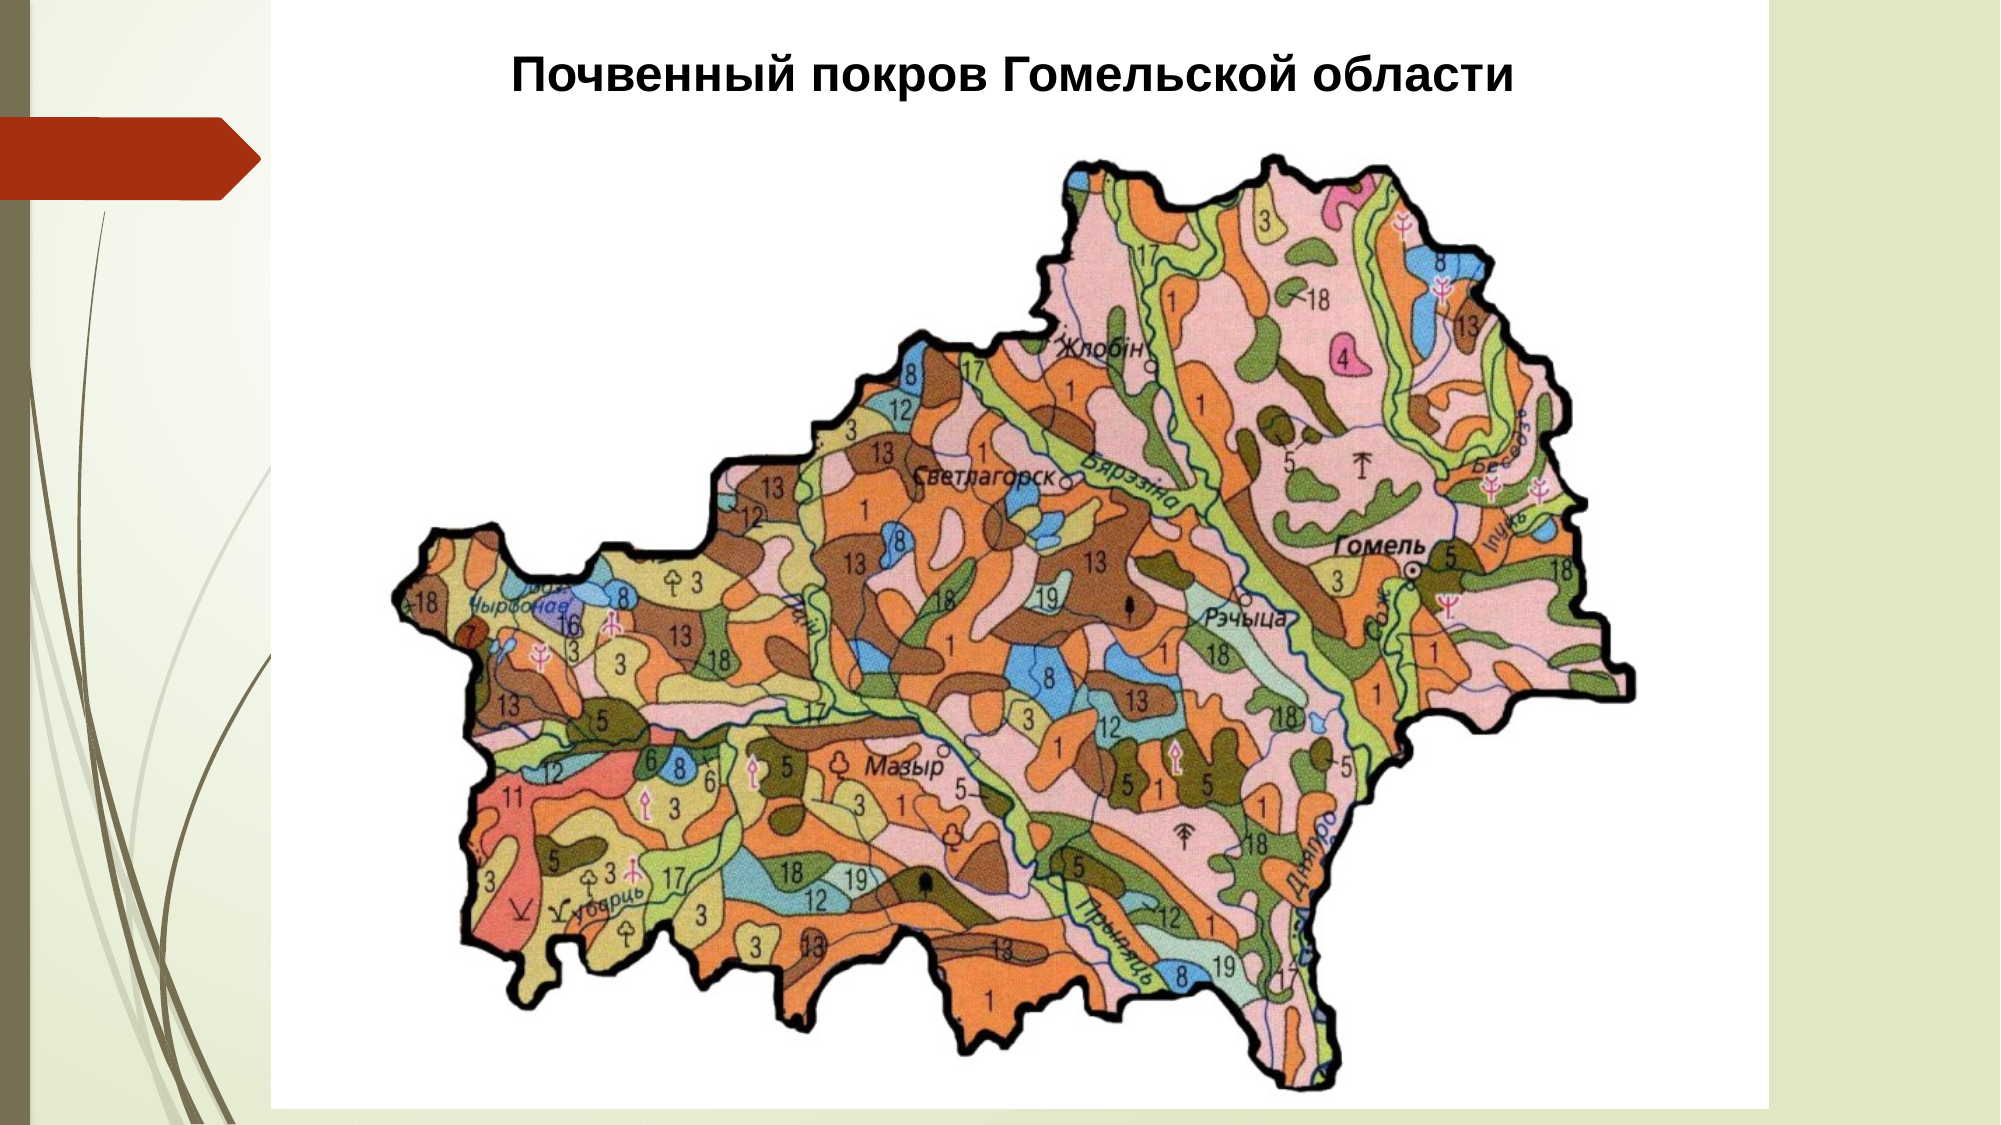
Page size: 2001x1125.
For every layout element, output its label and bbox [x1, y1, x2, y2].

picture [270, 0, 1769, 1109]
